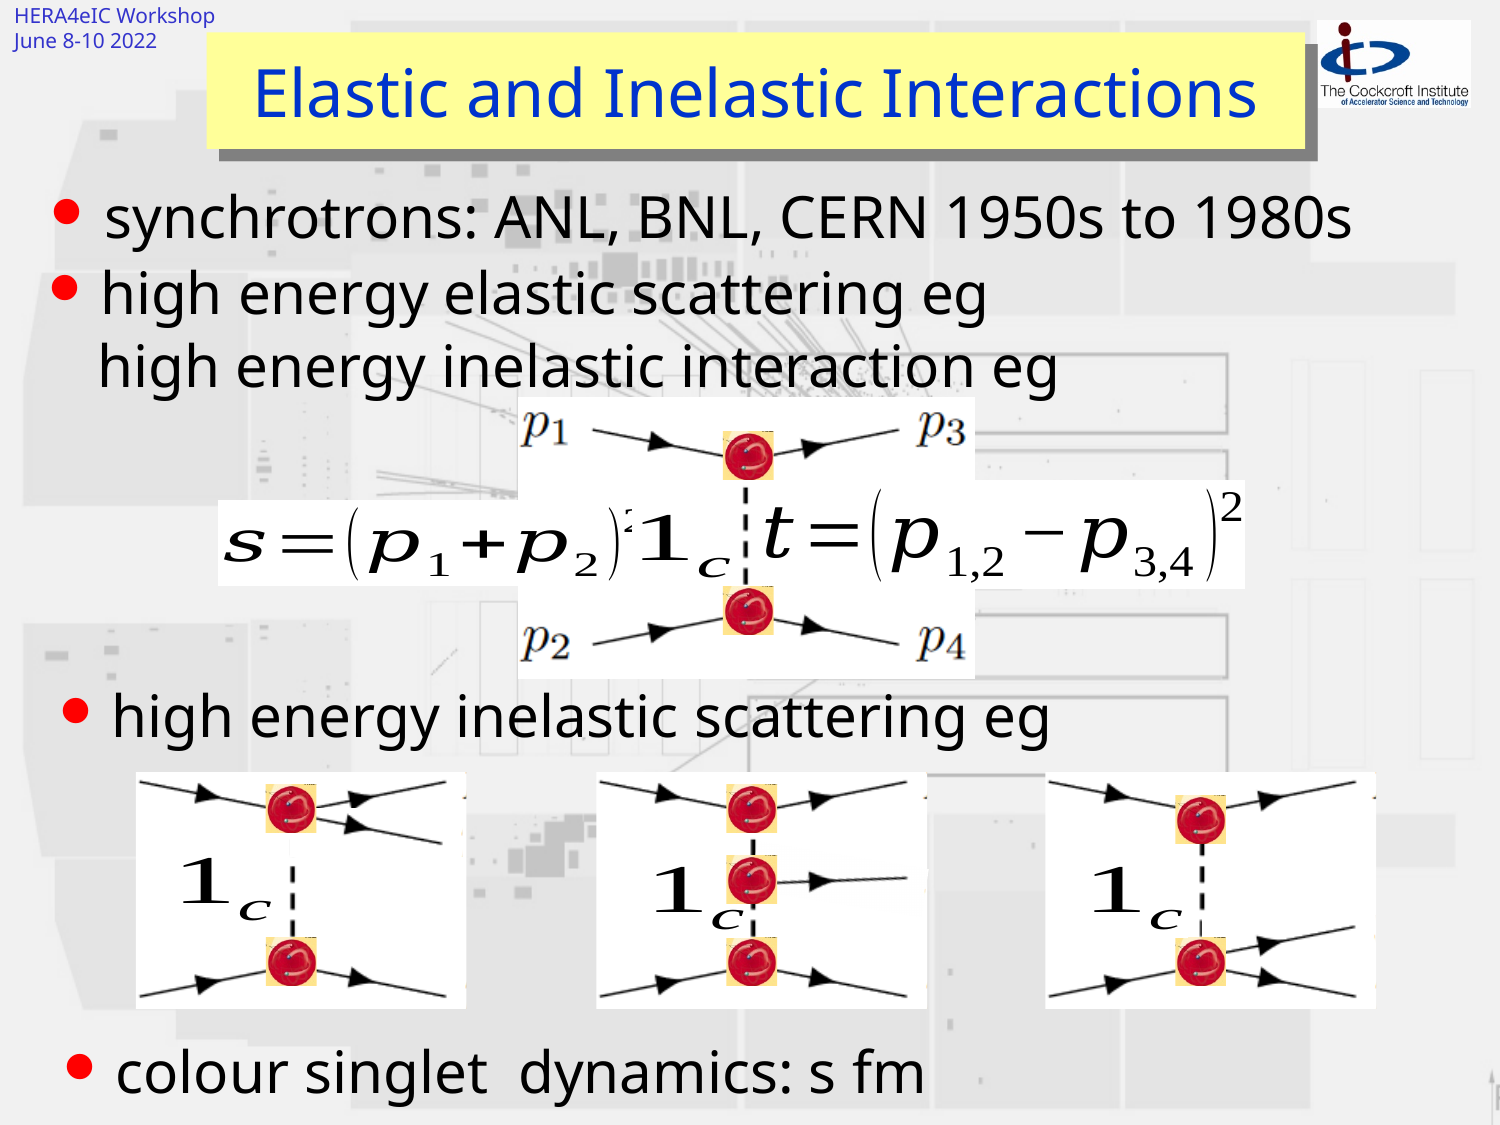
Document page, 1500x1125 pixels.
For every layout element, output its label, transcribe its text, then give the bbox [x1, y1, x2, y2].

picture [517, 396, 975, 679]
picture [1317, 20, 1471, 108]
picture [596, 772, 929, 1009]
text_box  synchrotrons: ANL, BNL, CERN 1950s to 1980s [39, 156, 1473, 262]
title Elastic and Inelastic Interactions [206, 32, 1306, 150]
picture [135, 772, 467, 1009]
picture [937, 772, 1377, 1009]
